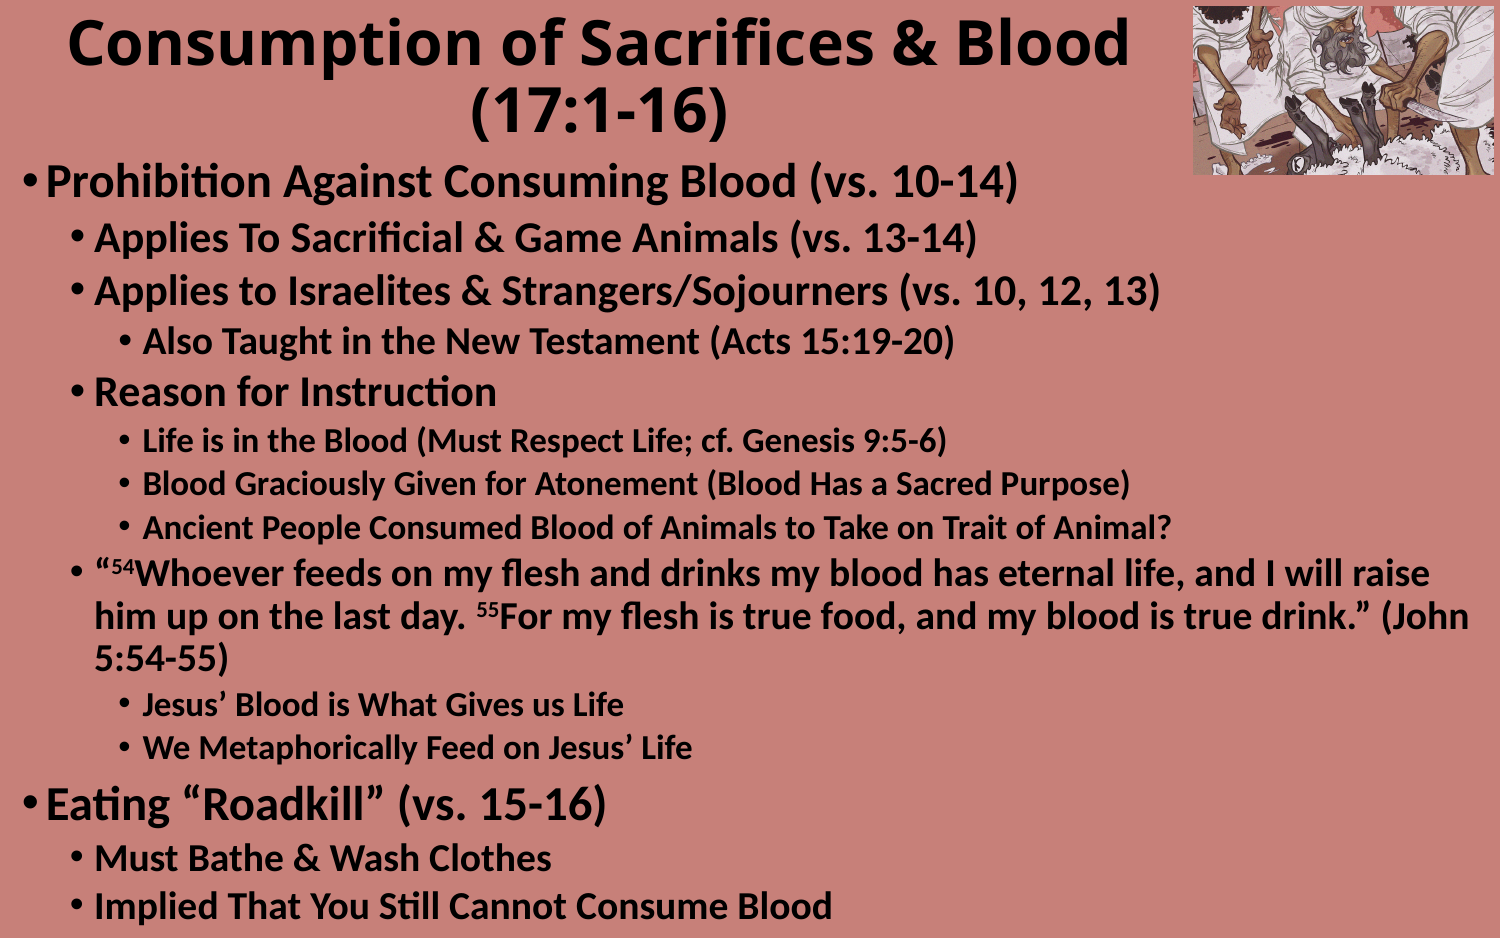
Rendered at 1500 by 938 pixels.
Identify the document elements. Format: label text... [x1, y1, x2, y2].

list Prohibition Against Consuming Blood (vs. 10-14) Applies To Sacrificial & Game Animals (vs. 13-14) Applies to Israelites & Strangers/Sojourners (vs. 10, 12, 13) Also Taught in the New Testament (Acts 15:19-20) Reason for Instruction Life is in the Blood (Must Respect Life; cf. Genesis 9:5-6) Blood Graciously Given for Atonement (Blood Has a Sacred Purpose) Ancient People Consumed Blood of Animals to Take on Trait of Animal? “54Whoever feeds on my flesh and drinks my blood has eternal life, and I will raise him up on the last day. 55For my flesh is true food, and my blood is true drink.” (John 5:54-55) Jesus’ Blood is What Gives us Life We Metaphorically Feed on Jesus’ Life Eating “Roadkill” (vs. 15-16) Must Bathe & Wash Clothes Implied That You Still Cannot Consume Blood [6, 148, 1494, 938]
title Consumption of Sacrifices & Blood (17:1-16) [6, 9, 1193, 148]
picture [1193, 6, 1494, 175]
